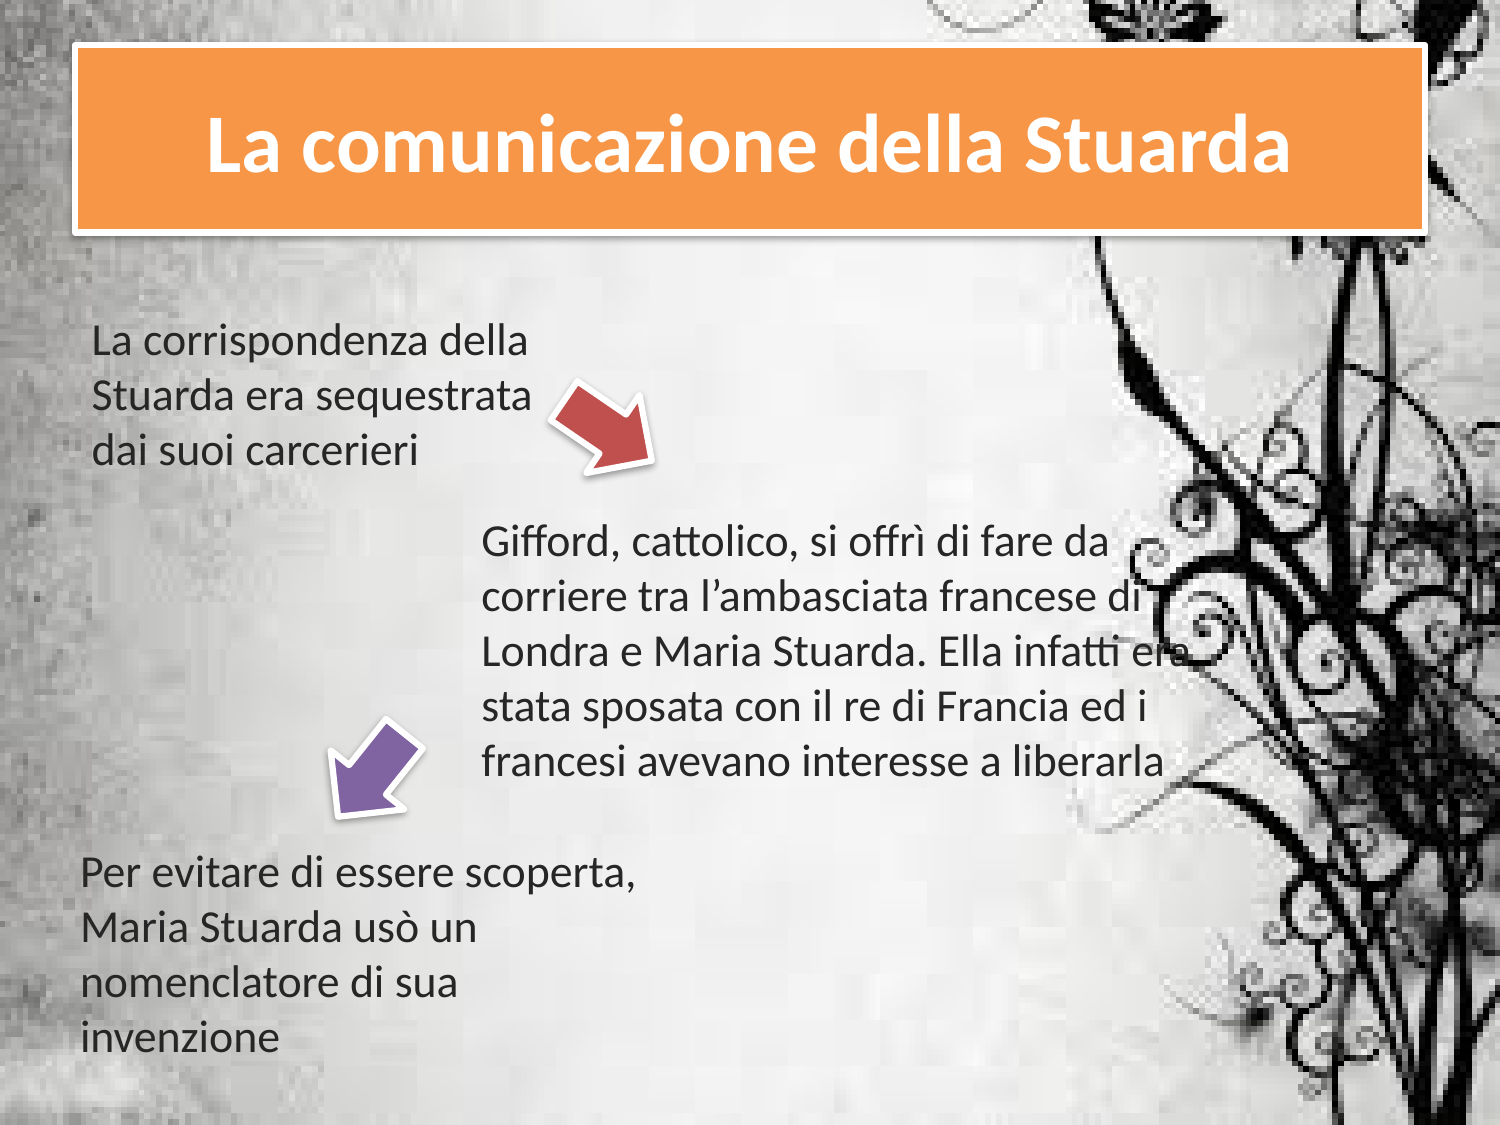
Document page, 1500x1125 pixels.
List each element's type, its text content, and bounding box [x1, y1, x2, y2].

text_box Per evitare di essere scoperta, Maria Stuarda usò un nomenclatore di sua invenzione [64, 834, 680, 1052]
text_box La corrispondenza della Stuarda era sequestrata dai suoi carcerieri [76, 302, 561, 520]
text_box [547, 378, 655, 477]
text_box La comunicazione della Stuarda [72, 42, 1428, 236]
text_box [327, 715, 427, 820]
picture [0, 0, 1500, 1125]
text_box Gifford, cattolico, si offrì di fare da corriere tra l’ambasciata francese di Londra e Maria Stuarda. Ella infatti era stata sposata con il re di Francia ed i francesi avevano interesse a liberarla [466, 503, 1270, 771]
